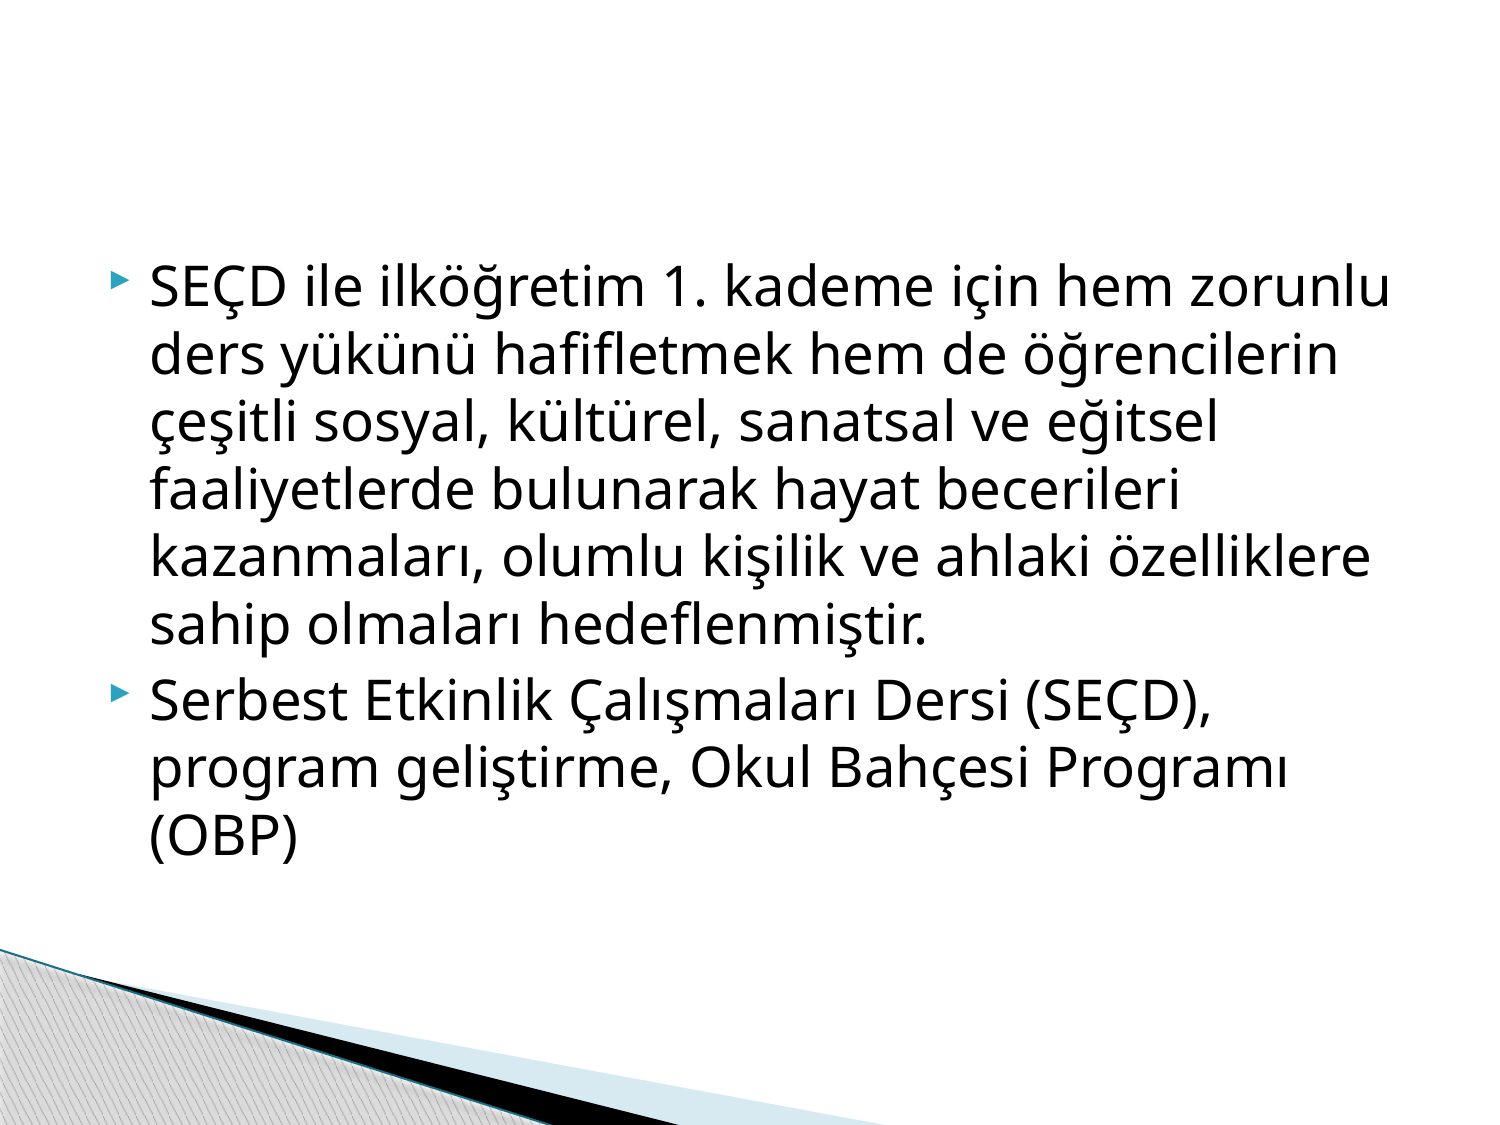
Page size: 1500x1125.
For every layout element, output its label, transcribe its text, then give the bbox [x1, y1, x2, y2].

list SEÇD ile ilköğretim 1. kademe için hem zorunlu ders yükünü hafifletmek hem de öğrencilerin çeşitli sosyal, kültürel, sanatsal ve eğitsel faaliyetlerde bulunarak hayat becerileri kazanmaları, olumlu kişilik ve ahlaki özelliklere sahip olmaları hedeflenmiştir. Serbest Etkinlik Çalışmaları Dersi (SEÇD), program geliştirme, Okul Bahçesi Programı (OBP) [75, 243, 1425, 986]
